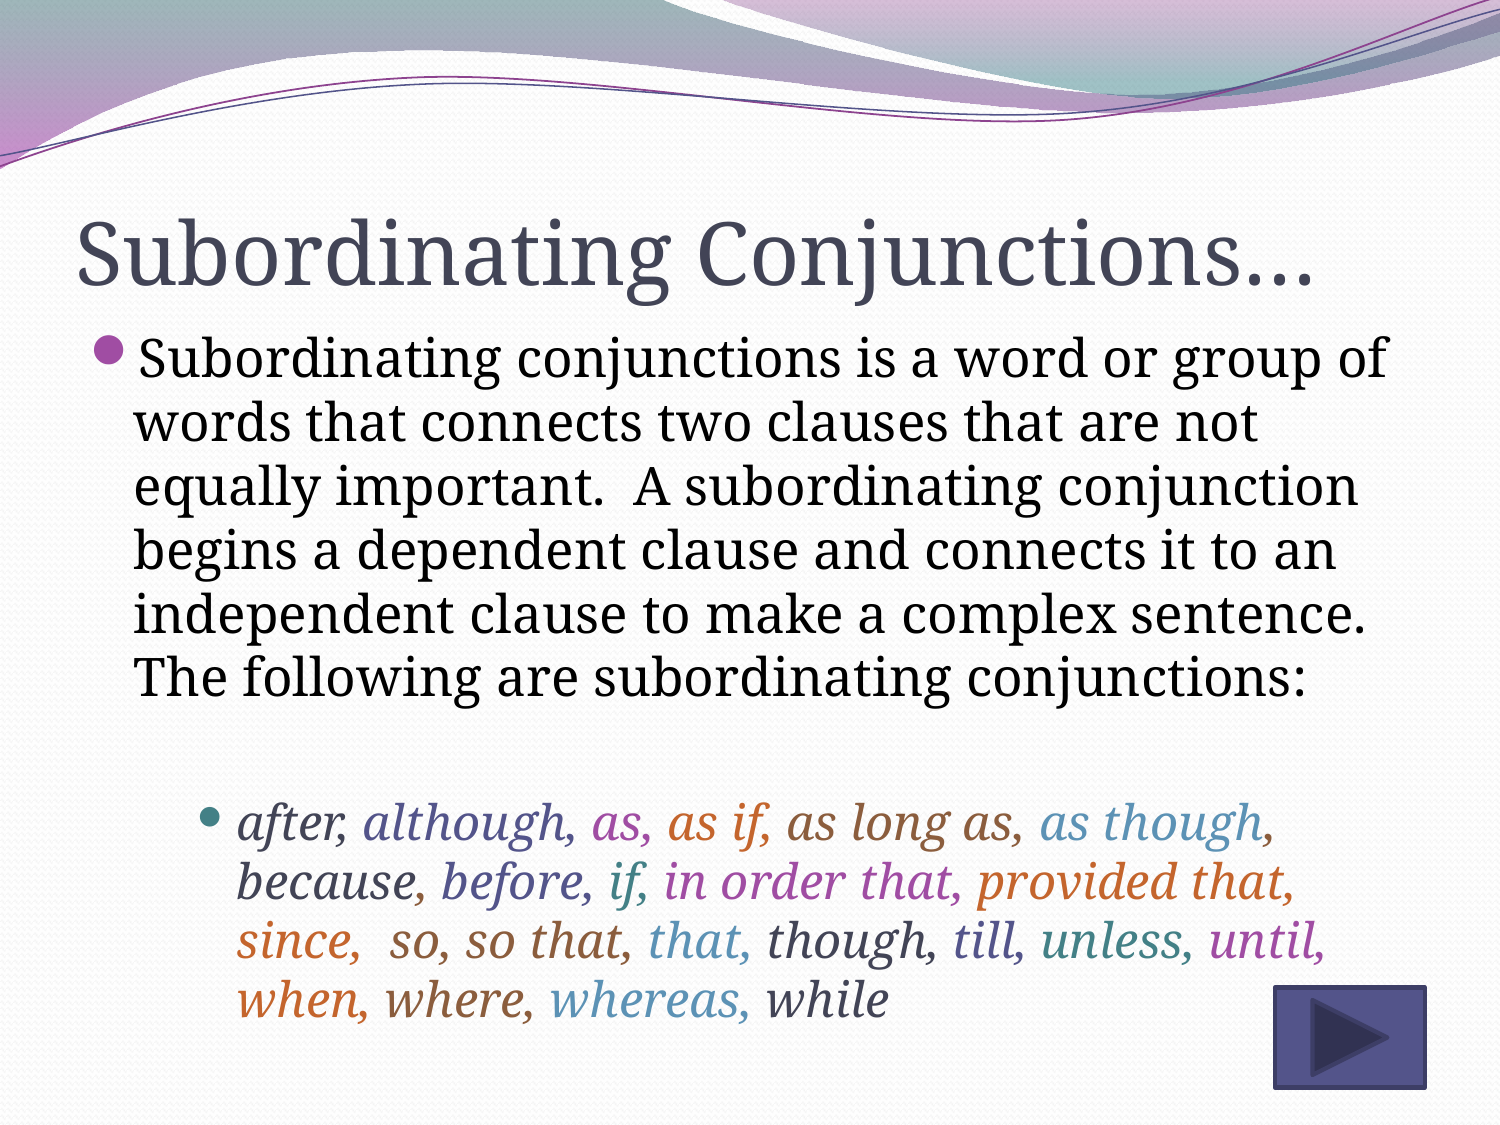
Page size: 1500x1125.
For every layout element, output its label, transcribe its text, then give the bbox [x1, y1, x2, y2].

title Subordinating Conjunctions… [75, 115, 1425, 303]
list Subordinating conjunctions is a word or group of words that connects two clauses that are not equally important. A subordinating conjunction begins a dependent clause and connects it to an independent clause to make a complex sentence. The following are subordinating conjunctions: after, although, as, as if, as long as, as though, because, before, if, in order that, provided that, since, so, so that, that, though, till, unless, until, when, where, whereas, while [75, 317, 1425, 1038]
text_box [1273, 985, 1427, 1090]
